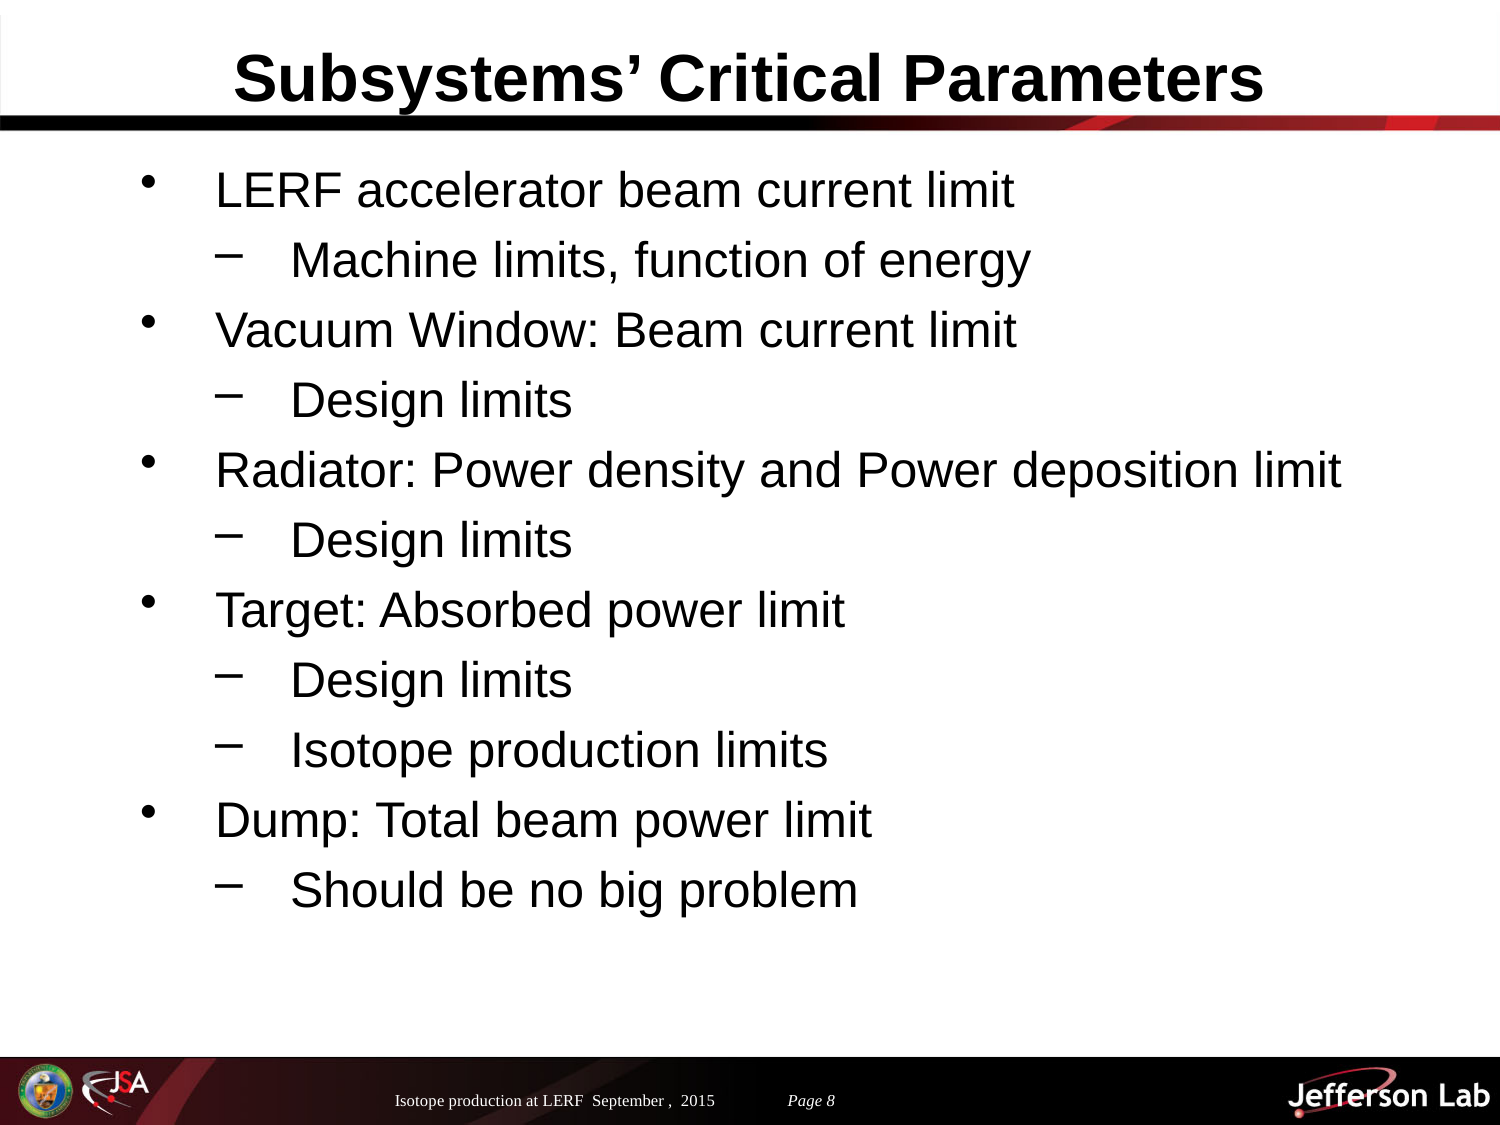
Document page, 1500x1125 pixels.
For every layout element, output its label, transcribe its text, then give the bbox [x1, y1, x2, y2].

list LERF accelerator beam current limit Machine limits, function of energy Vacuum Window: Beam current limit Design limits Radiator: Power density and Power deposition limit Design limits Target: Absorbed power limit Design limits Isotope production limits Dump: Total beam power limit Should be no big problem [124, 149, 1401, 1026]
title Subsystems’ Critical Parameters [112, 0, 1388, 151]
picture [0, 0, 1500, 1125]
